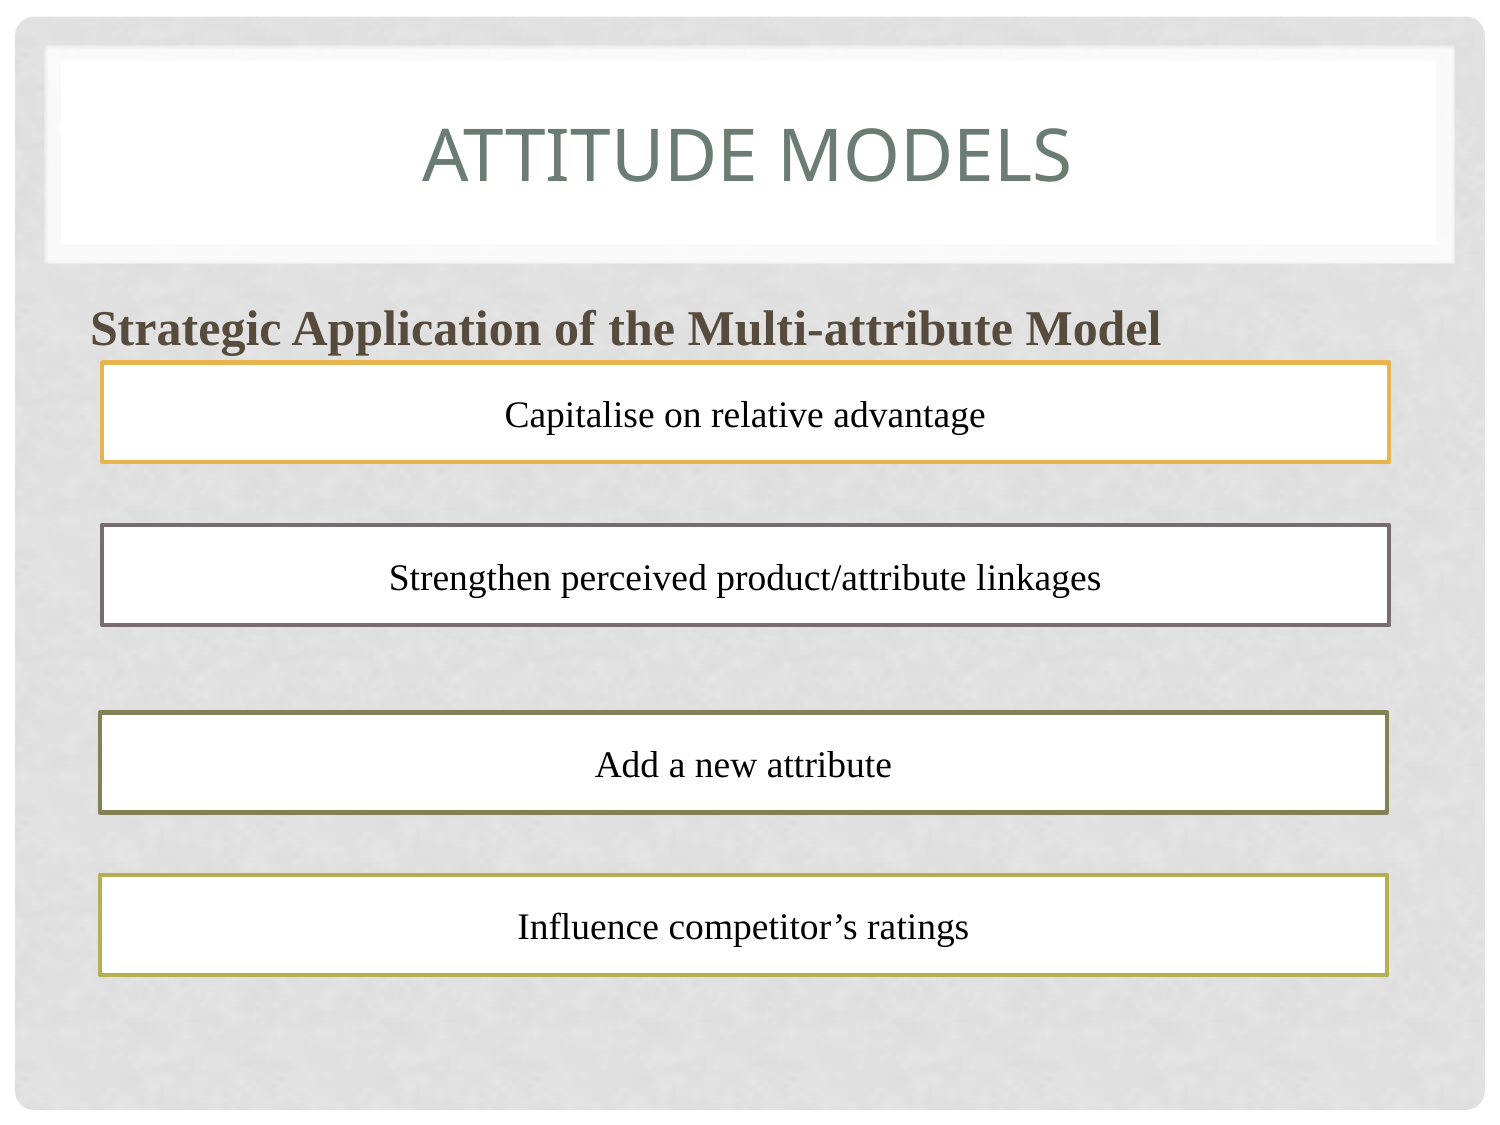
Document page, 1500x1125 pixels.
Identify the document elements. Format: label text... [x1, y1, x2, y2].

list Strategic Application of the Multi-attribute Model [75, 287, 1425, 1005]
title Attitude Models [69, 66, 1425, 238]
text_box Influence competitor’s ratings [98, 873, 1389, 977]
text_box Add a new attribute [98, 710, 1389, 815]
text_box Capitalise on relative advantage [100, 360, 1391, 464]
text_box Strengthen perceived product/attribute linkages [100, 523, 1391, 627]
